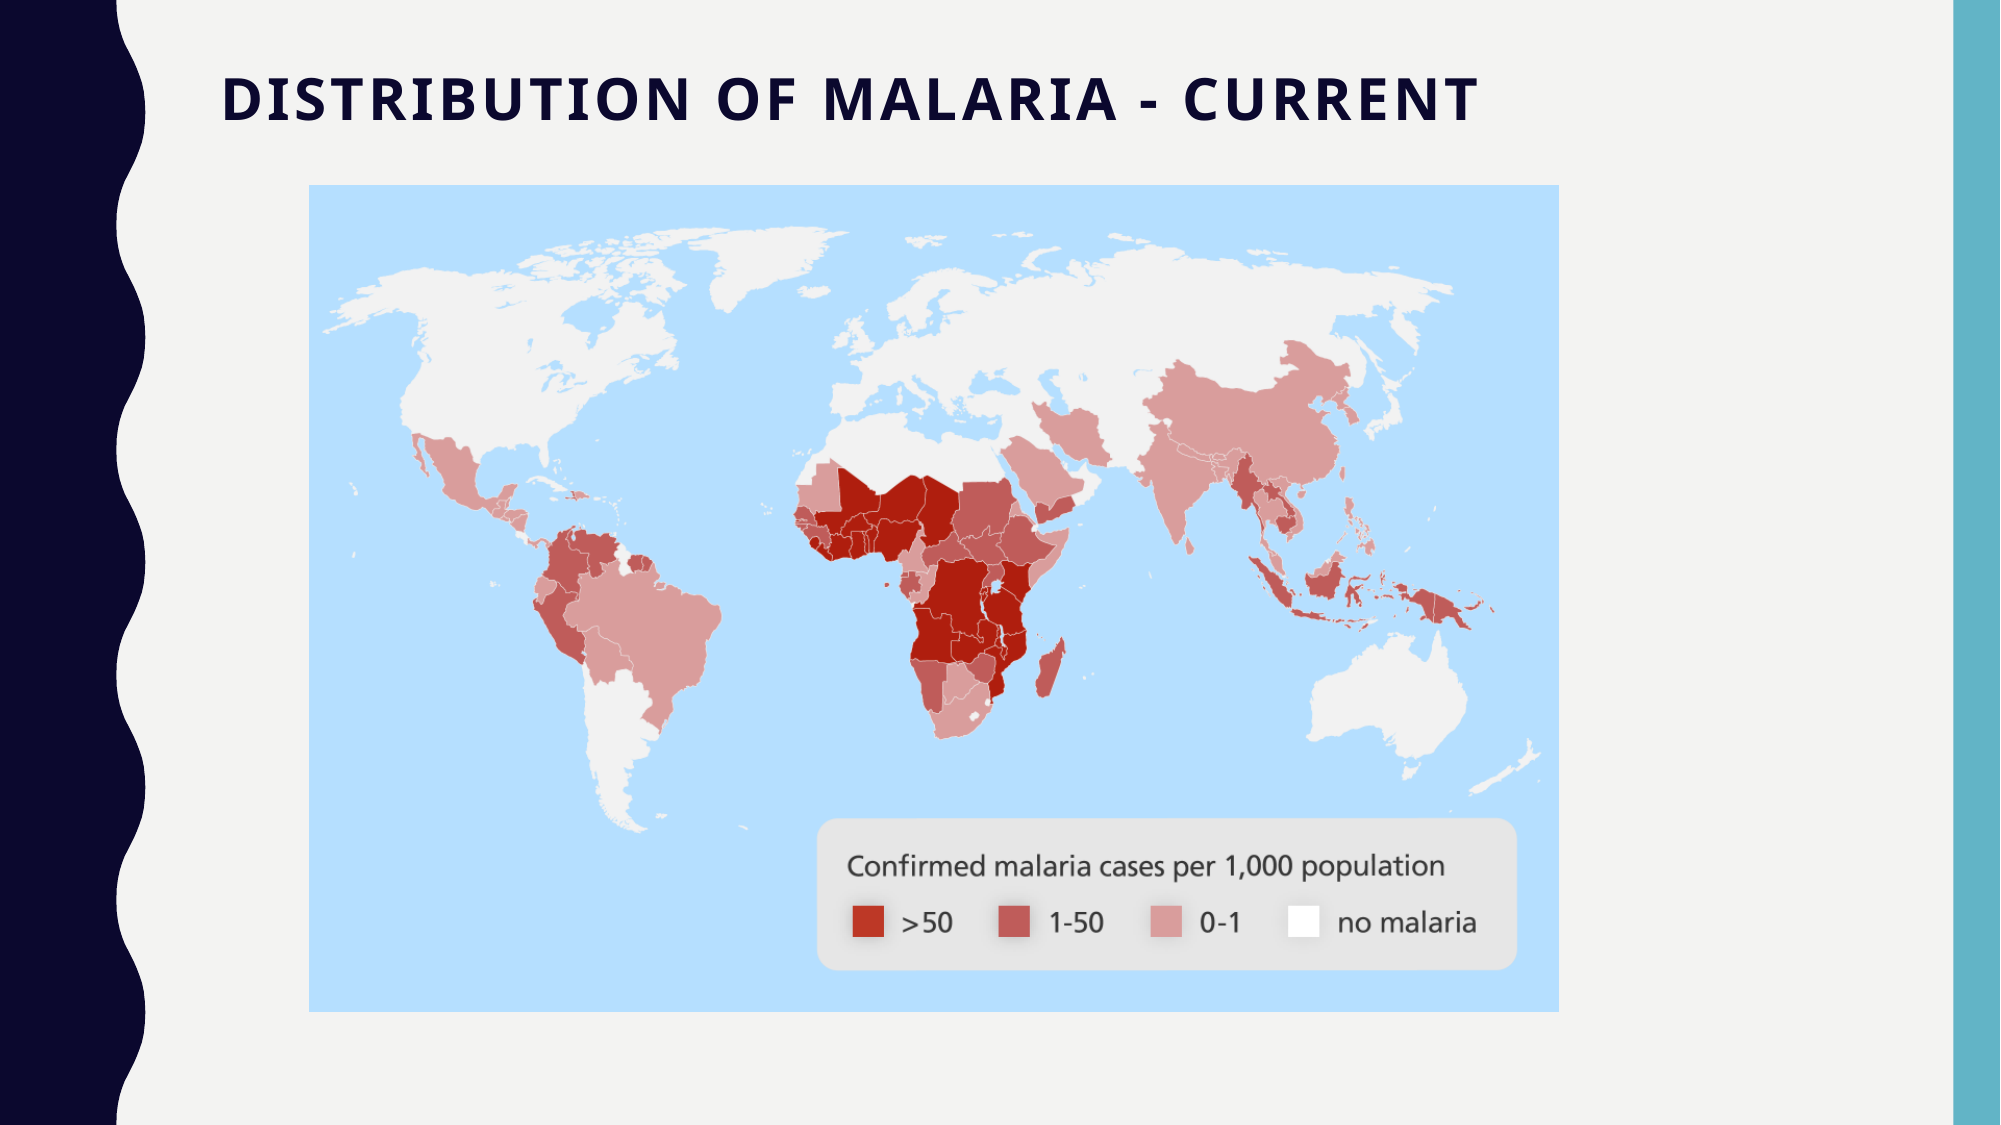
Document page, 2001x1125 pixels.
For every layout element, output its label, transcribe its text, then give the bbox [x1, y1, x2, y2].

title Distribution of Malaria - Current [205, 62, 1875, 308]
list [309, 185, 1559, 1012]
